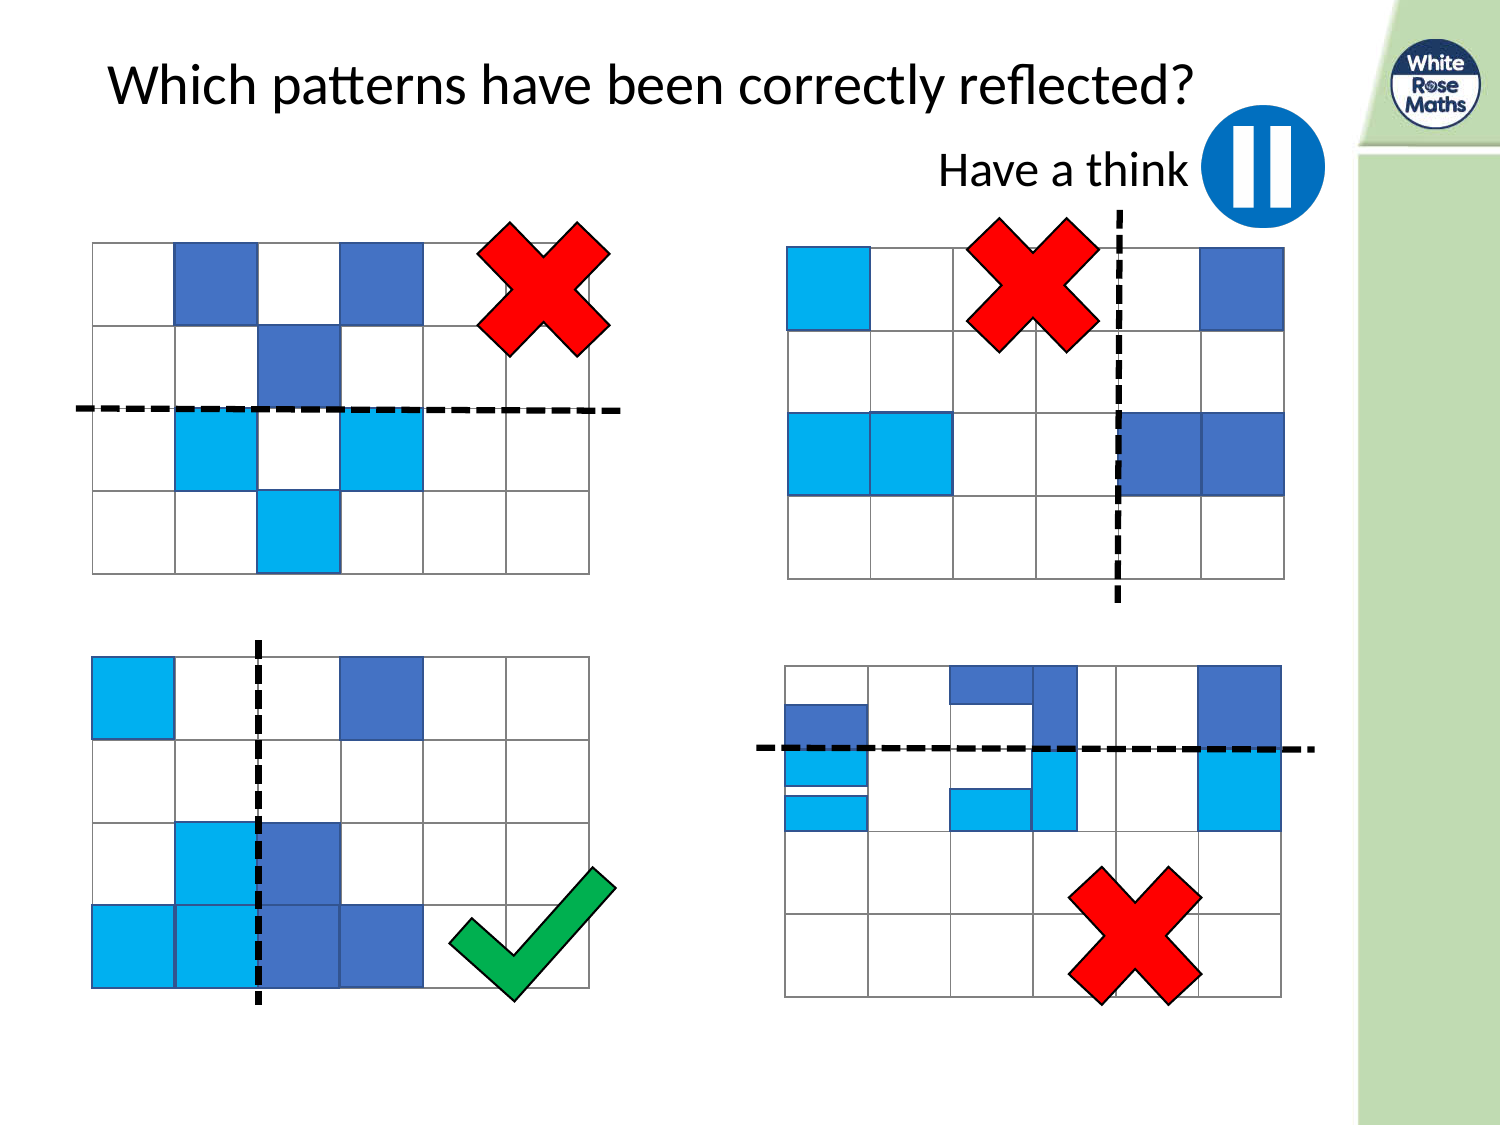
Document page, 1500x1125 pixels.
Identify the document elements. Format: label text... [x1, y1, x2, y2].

text_box [1199, 247, 1284, 331]
table_header [1024, 321, 1035, 330]
table_cell [1181, 980, 1198, 996]
table_header [786, 667, 867, 704]
text_box [339, 656, 424, 741]
table_cell [342, 492, 422, 573]
text_box [256, 489, 341, 574]
text_box [174, 821, 258, 904]
text_box [1197, 665, 1282, 747]
text_box [259, 822, 341, 904]
table_cell [93, 327, 174, 408]
table_cell [1120, 332, 1200, 412]
table_header [534, 244, 553, 255]
table_cell [789, 497, 870, 578]
table_cell [869, 915, 950, 996]
table_cell [424, 824, 505, 904]
table_cell [176, 741, 257, 821]
table_cell [93, 492, 174, 573]
table_cell [424, 411, 505, 490]
table_cell [789, 332, 870, 412]
text_box [784, 704, 868, 747]
text_box [1032, 665, 1078, 747]
table_cell [951, 750, 1031, 788]
text_box [339, 411, 424, 492]
text_box [339, 242, 424, 326]
text_box [869, 411, 954, 496]
table_cell [1190, 904, 1198, 913]
table_header [176, 658, 257, 739]
table_cell [869, 832, 950, 913]
table_cell [951, 915, 1032, 996]
table_cell [954, 332, 1035, 412]
table_cell [424, 741, 505, 822]
table_cell [1034, 832, 1115, 913]
table_header [1120, 249, 1199, 330]
text_box [949, 788, 1031, 832]
table_cell [871, 497, 952, 578]
text_box [1120, 412, 1202, 496]
table_header [951, 705, 1032, 747]
table_cell [1037, 332, 1117, 412]
text_box [259, 904, 340, 989]
table_cell [869, 750, 950, 831]
table_cell [424, 492, 505, 573]
table_header [954, 249, 999, 330]
table_cell [1034, 915, 1102, 996]
table_header [1067, 249, 1117, 330]
text_box [1031, 750, 1078, 832]
text_box [174, 411, 258, 492]
text_box [1197, 750, 1282, 832]
table_cell [1202, 332, 1283, 412]
table_cell [424, 906, 505, 987]
table_cell [93, 411, 174, 490]
table_cell [507, 906, 555, 953]
table_header [259, 244, 339, 324]
text_box Have a think [923, 128, 1201, 204]
table_header [507, 658, 588, 739]
text_box [340, 904, 424, 988]
table_cell [259, 411, 339, 489]
table_cell [954, 414, 1035, 495]
table_header [869, 667, 950, 747]
table_cell [1202, 497, 1283, 578]
table_cell [507, 327, 588, 408]
text_box [784, 795, 868, 832]
table_cell [1037, 414, 1117, 495]
text_box [786, 246, 871, 331]
table_header [871, 249, 952, 330]
text_box [447, 865, 618, 1003]
table_cell [951, 832, 1032, 913]
table_cell [786, 787, 867, 795]
table_cell [342, 327, 422, 407]
table_cell [871, 332, 952, 411]
table_header [577, 279, 588, 300]
table_cell [1199, 832, 1280, 913]
table_cell [507, 824, 588, 904]
table_cell [176, 492, 256, 573]
table_cell [259, 741, 340, 822]
text_box [949, 665, 1032, 705]
table_cell [93, 741, 174, 822]
text_box [784, 750, 868, 787]
table_header [1117, 667, 1197, 747]
table_header [424, 244, 505, 325]
table_header [259, 658, 339, 739]
table_cell [1078, 750, 1115, 831]
text_box [1067, 865, 1203, 1007]
text_box [91, 904, 175, 989]
table_cell [530, 922, 588, 987]
table_cell [1169, 915, 1198, 967]
table_cell [507, 741, 588, 822]
text_box [1202, 412, 1285, 496]
table_cell [1117, 972, 1157, 996]
table_cell [176, 327, 257, 407]
table_header [424, 658, 505, 739]
text_box [91, 656, 175, 740]
text_box [173, 242, 258, 326]
text_box Which patterns have been correctly reflected? [92, 38, 1373, 124]
table_cell [786, 915, 867, 996]
table_cell [507, 492, 588, 573]
table_header [1078, 667, 1115, 747]
table_cell [342, 741, 422, 822]
table_cell [954, 497, 1035, 578]
table_header [93, 244, 173, 325]
table_cell [1037, 497, 1117, 578]
table_cell [93, 824, 174, 904]
table_cell [1117, 750, 1197, 831]
table_cell [342, 824, 422, 904]
table_cell [1120, 497, 1200, 578]
text_box [965, 216, 1101, 354]
table_cell [1199, 915, 1280, 996]
text_box [257, 324, 341, 408]
table_cell [424, 327, 505, 408]
table_cell [786, 832, 867, 913]
picture [0, 0, 1500, 1125]
text_box [476, 220, 612, 359]
text_box [175, 904, 258, 989]
text_box [787, 412, 871, 496]
table_cell [507, 411, 588, 490]
table_cell [1117, 832, 1198, 900]
